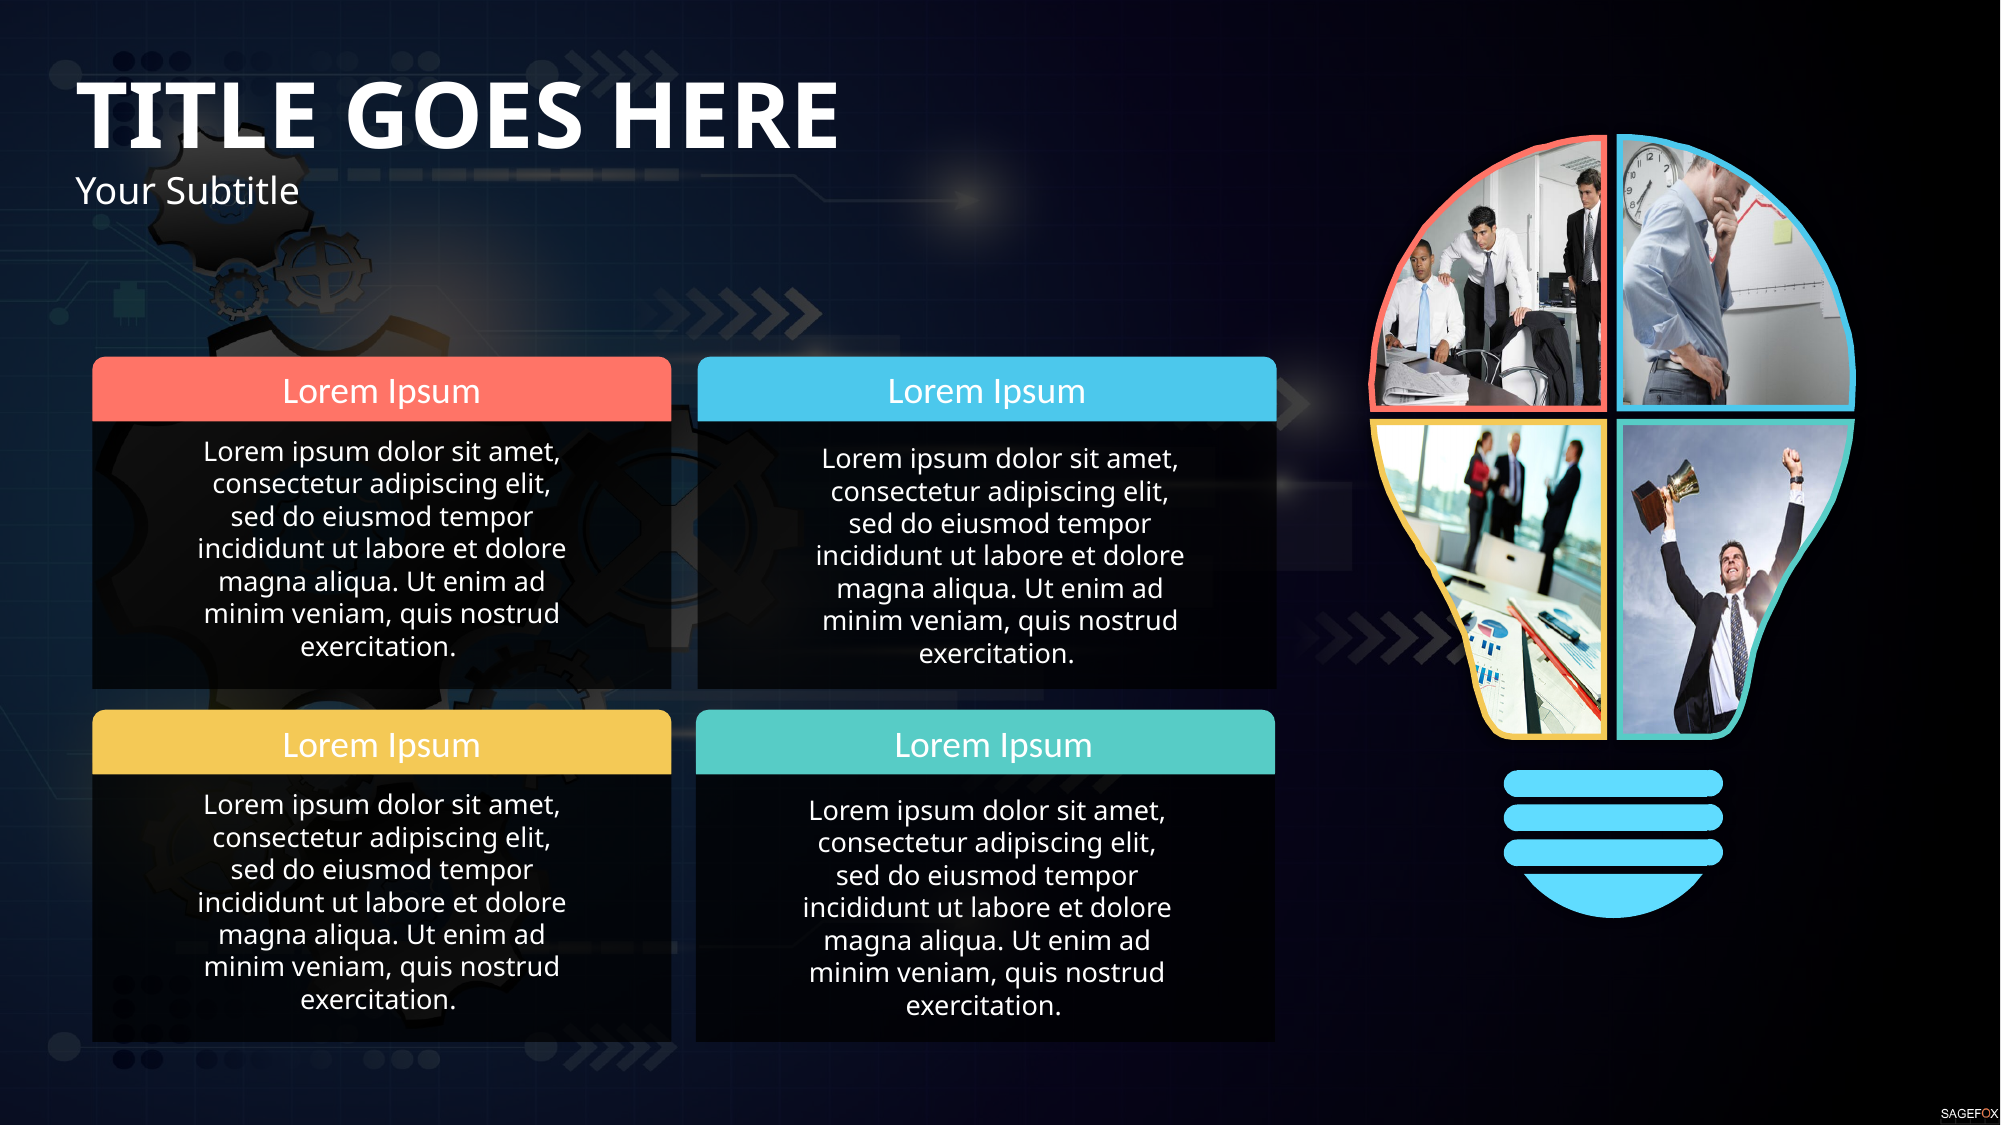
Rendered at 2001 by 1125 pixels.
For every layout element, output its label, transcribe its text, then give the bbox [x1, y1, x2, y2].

text_box Lorem Ipsum [696, 355, 1278, 423]
text_box Lorem Ipsum [694, 708, 1277, 776]
text_box [1618, 136, 1854, 410]
text_box [1502, 837, 1725, 868]
picture [0, 0, 2001, 1125]
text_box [92, 762, 672, 1043]
text_box [1372, 421, 1606, 738]
text_box Lorem Ipsum [91, 355, 673, 423]
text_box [92, 409, 672, 689]
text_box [697, 409, 1277, 689]
text_box [1502, 768, 1725, 799]
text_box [695, 762, 1275, 1043]
text_box [1618, 421, 1853, 738]
text_box [1370, 136, 1606, 410]
text_box TITLE GOES HERE Your Subtitle [60, 49, 1036, 220]
text_box [1521, 872, 1706, 920]
text_box [1502, 802, 1725, 833]
text_box Lorem Ipsum [91, 708, 673, 776]
